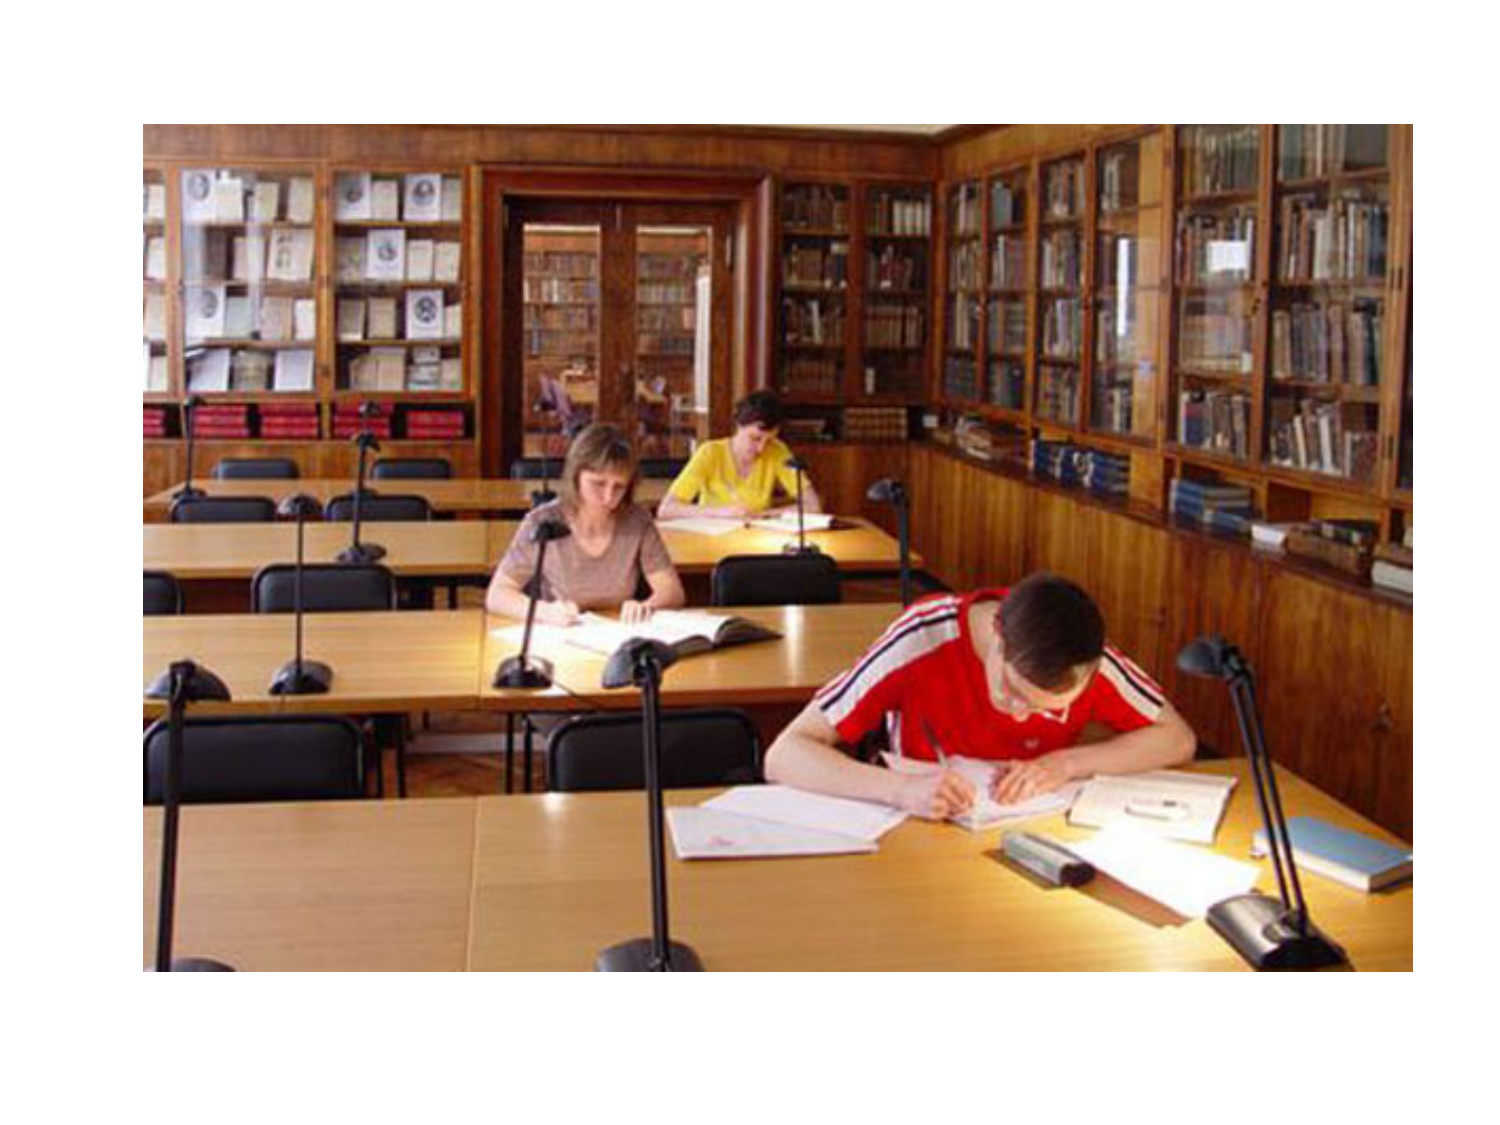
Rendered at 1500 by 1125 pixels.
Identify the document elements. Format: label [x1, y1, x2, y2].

list [142, 124, 1413, 972]
